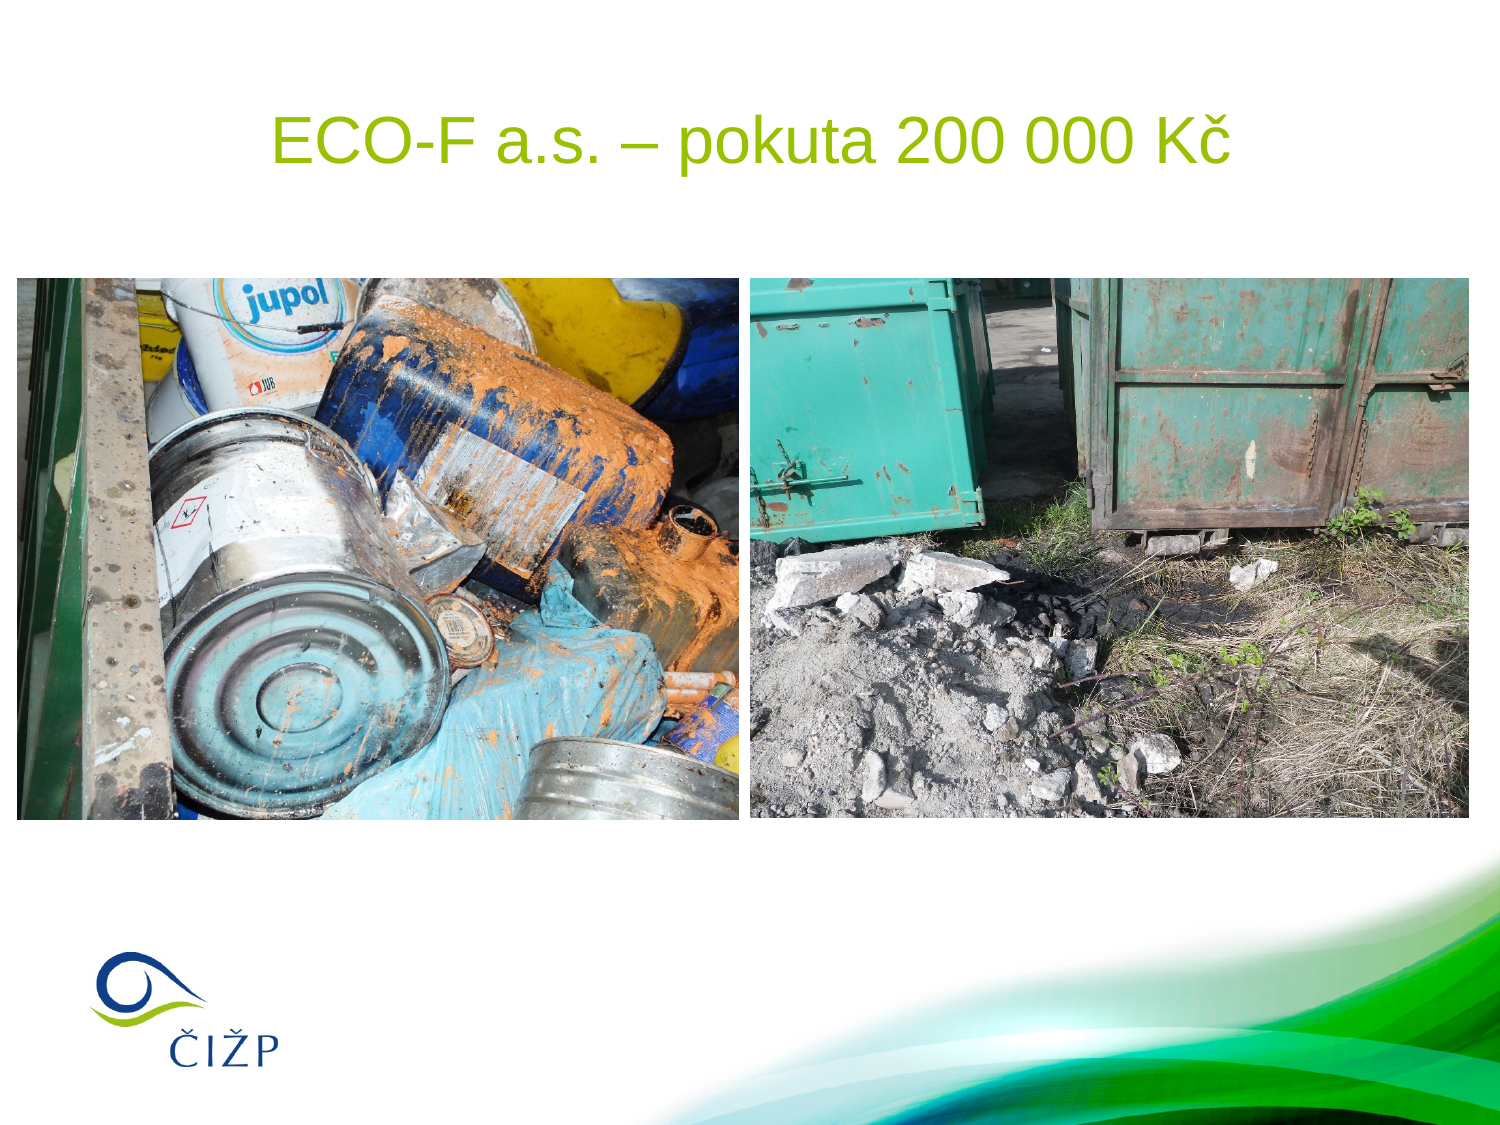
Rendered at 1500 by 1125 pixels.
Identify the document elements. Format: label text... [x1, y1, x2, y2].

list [17, 278, 739, 820]
title ECO-F a.s. – pokuta 200 000 Kč [76, 42, 1427, 231]
picture [749, 278, 1469, 819]
picture [88, 838, 1500, 1125]
